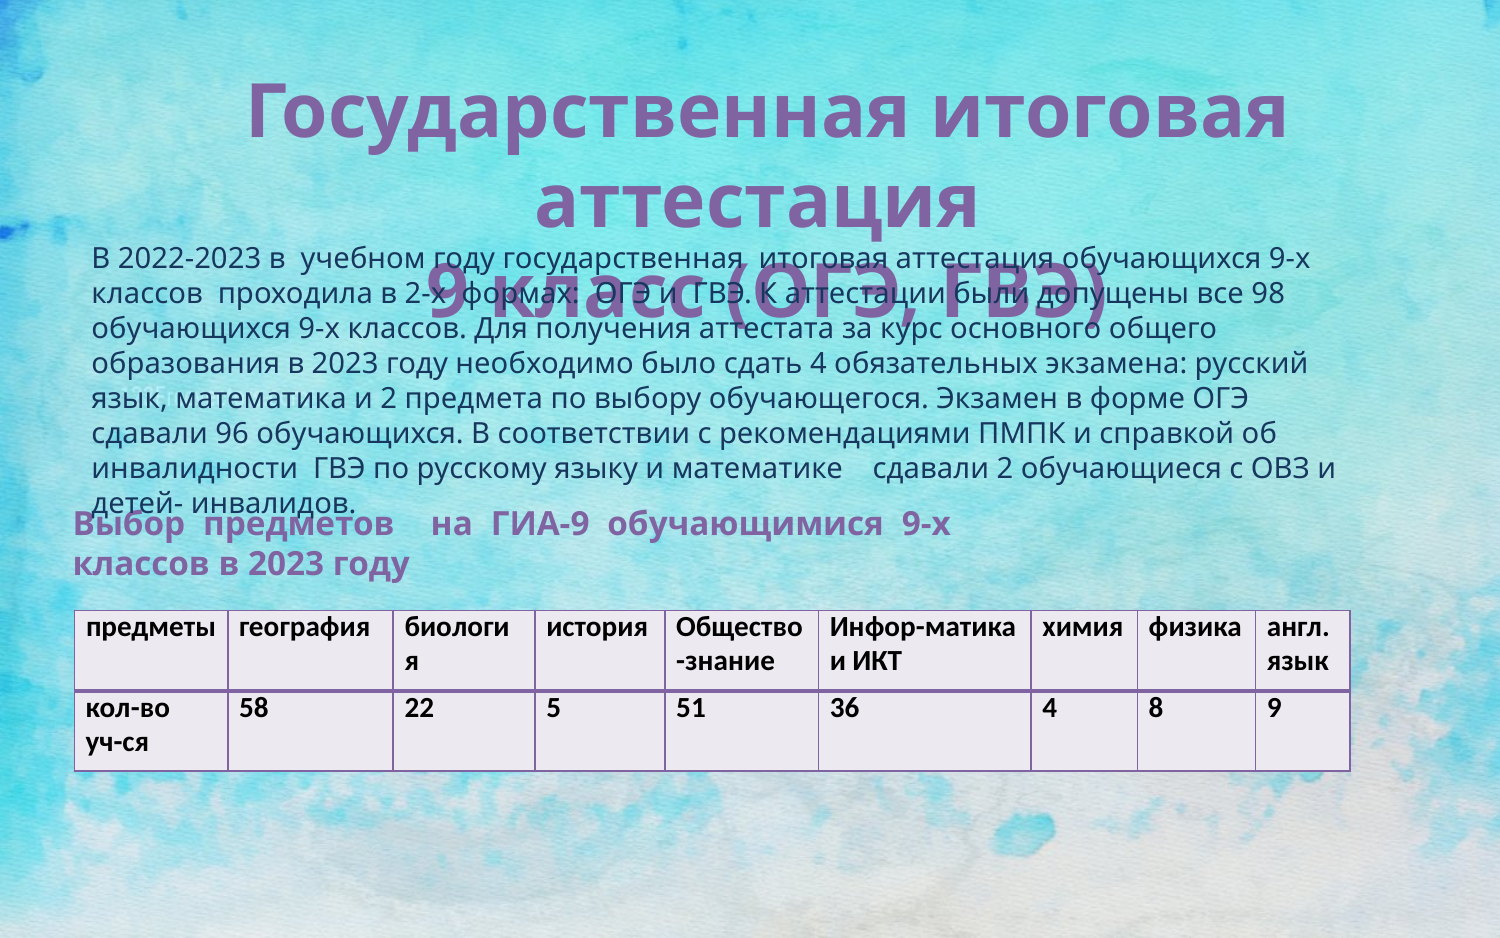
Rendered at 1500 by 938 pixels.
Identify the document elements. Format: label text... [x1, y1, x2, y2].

table_header Общество-знание [666, 611, 818, 689]
table_header предметы [75, 611, 227, 689]
table_header химия [1032, 611, 1137, 689]
table_cell 9 [1256, 693, 1349, 770]
table_header Инфор-матика и ИКТ [819, 611, 1030, 689]
picture [0, 0, 1500, 938]
table_cell 58 [229, 693, 392, 770]
table_cell кол-во уч-ся [75, 693, 227, 770]
table_header география [229, 611, 392, 689]
text_box Государственная итоговая аттестация 9 класс (ОГЭ, ГВЭ) [112, 55, 1424, 340]
table_cell 51 [666, 693, 818, 770]
table_header физика [1138, 611, 1255, 689]
table_cell 22 [394, 693, 534, 770]
text_box В 2022-2023 в учебном году государственная итоговая аттестация обучающихся 9-х классов проходила в 2-х формах: ОГЭ и ГВЭ. К аттестации были допущены все 98 обучающихся 9-х классов. Для получения аттестата за курс основного общего образования в 2023 году необходимо было сдать 4 обязательных экзамена: русский язык, математика и 2 предмета по выбору обучающегося. Экзамен в форме ОГЭ сдавали 96 обучающихся. В соответствии с рекомендациями ПМПК и справкой об инвалидности ГВЭ по русскому языку и математике сдавали 2 обучающиеся с ОВЗ и детей- инвалидов. [76, 231, 1365, 527]
table_header история [536, 611, 664, 689]
table_header биология [394, 611, 534, 689]
table_cell 4 [1032, 693, 1137, 770]
table_cell 8 [1138, 693, 1255, 770]
text_box Выбор предметов на ГИА-9 обучающимися 9-х классов в 2023 году [57, 495, 968, 590]
table_cell 5 [536, 693, 664, 770]
table_cell 36 [819, 693, 1030, 770]
table_header англ. язык [1256, 611, 1349, 689]
